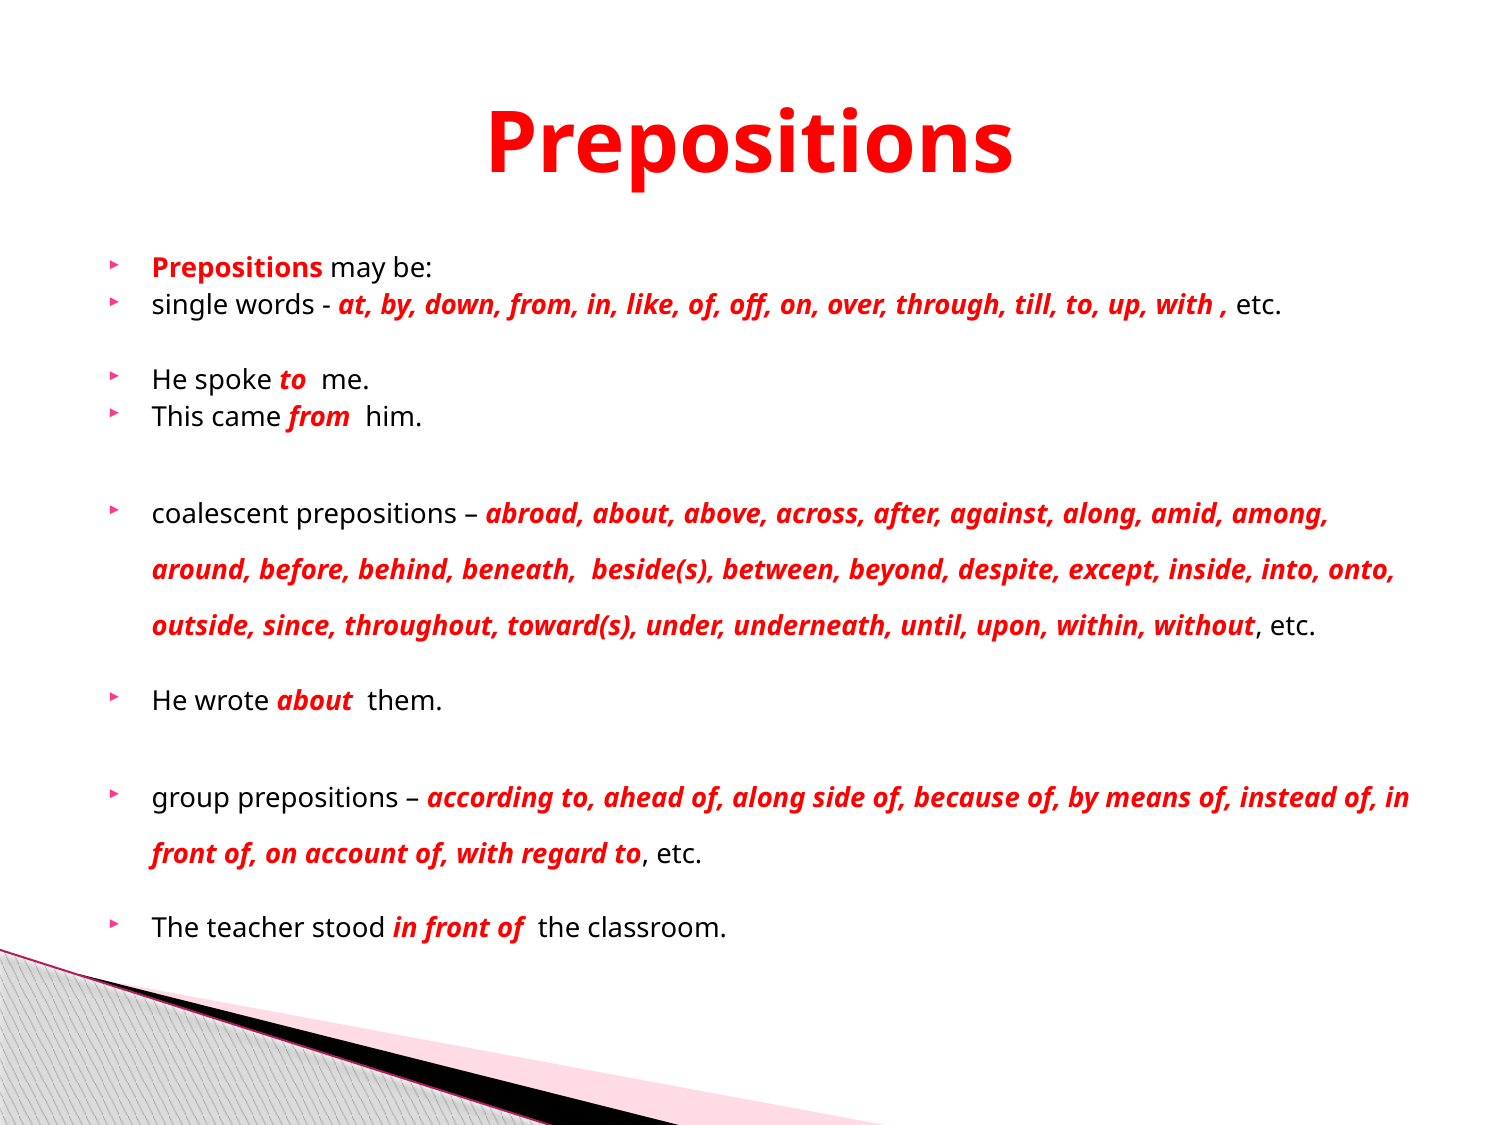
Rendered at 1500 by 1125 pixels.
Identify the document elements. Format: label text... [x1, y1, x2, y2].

title Prepositions [75, 45, 1425, 233]
list Prepositions may be: single words - at, by, down, from, in, like, of, off, on, over, through, till, to, up, with , etc. He spoke to me. This came from him. coalescent prepositions – abroad, about, above, across, after, against, along, amid, among, around, before, behind, beneath, beside(s), between, beyond, despite, except, inside, into, onto, outside, since, throughout, toward(s), under, underneath, until, upon, within, without, etc. He wrote about them. group prepositions – according to, ahead of, along side of, because of, by means of, instead of, in front of, on account of, with regard to, etc. The teacher stood in front of the classroom. [75, 243, 1425, 986]
